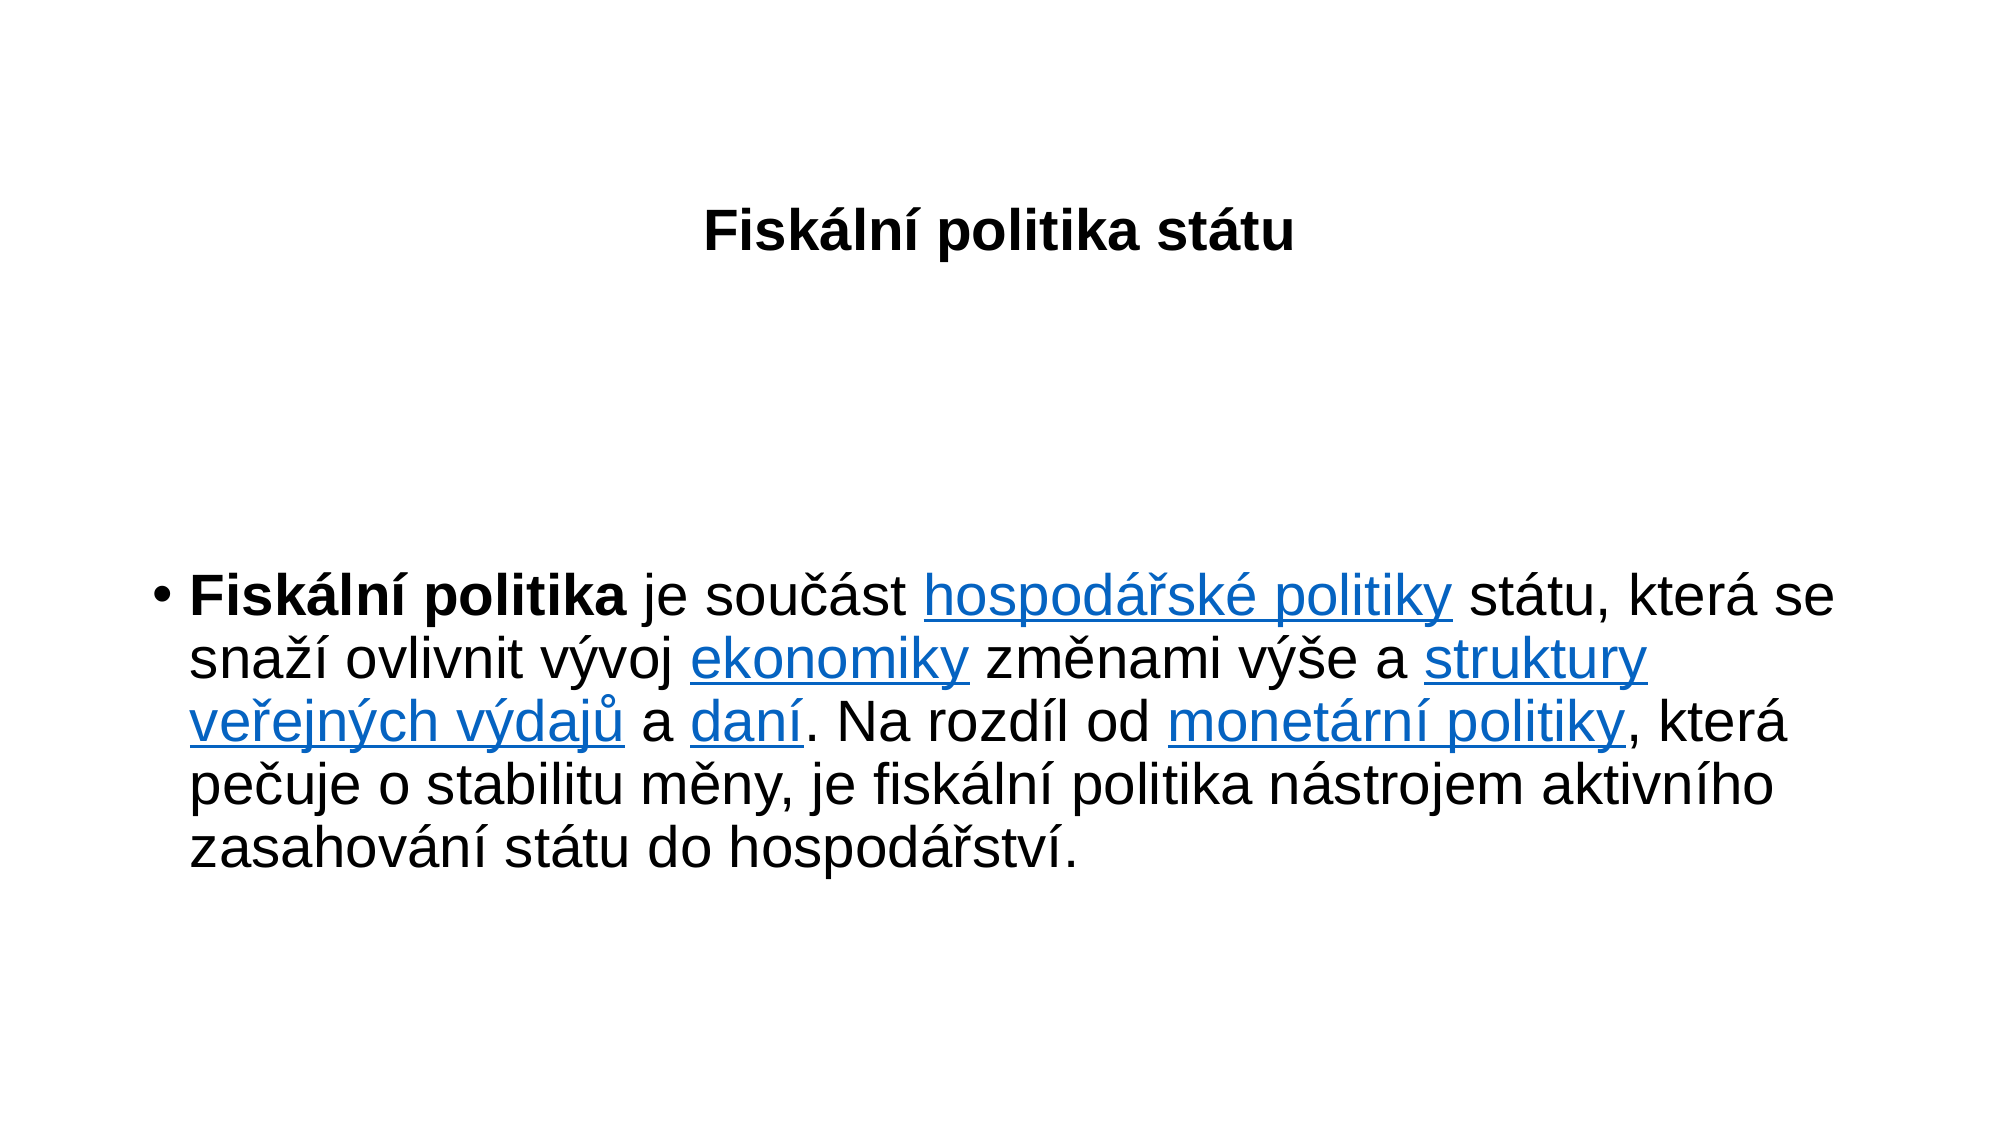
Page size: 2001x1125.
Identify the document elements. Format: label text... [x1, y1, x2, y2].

title Fiskální politika státu [137, 59, 1863, 278]
list Fiskální politika je součást hospodářské politiky státu, která se snaží ovlivnit vývoj ekonomiky změnami výše a struktury veřejných výdajů a daní. Na rozdíl od monetární politiky, která pečuje o stabilitu měny, je fiskální politika nástrojem aktivního zasahování státu do hospodářství. [137, 299, 1863, 1014]
